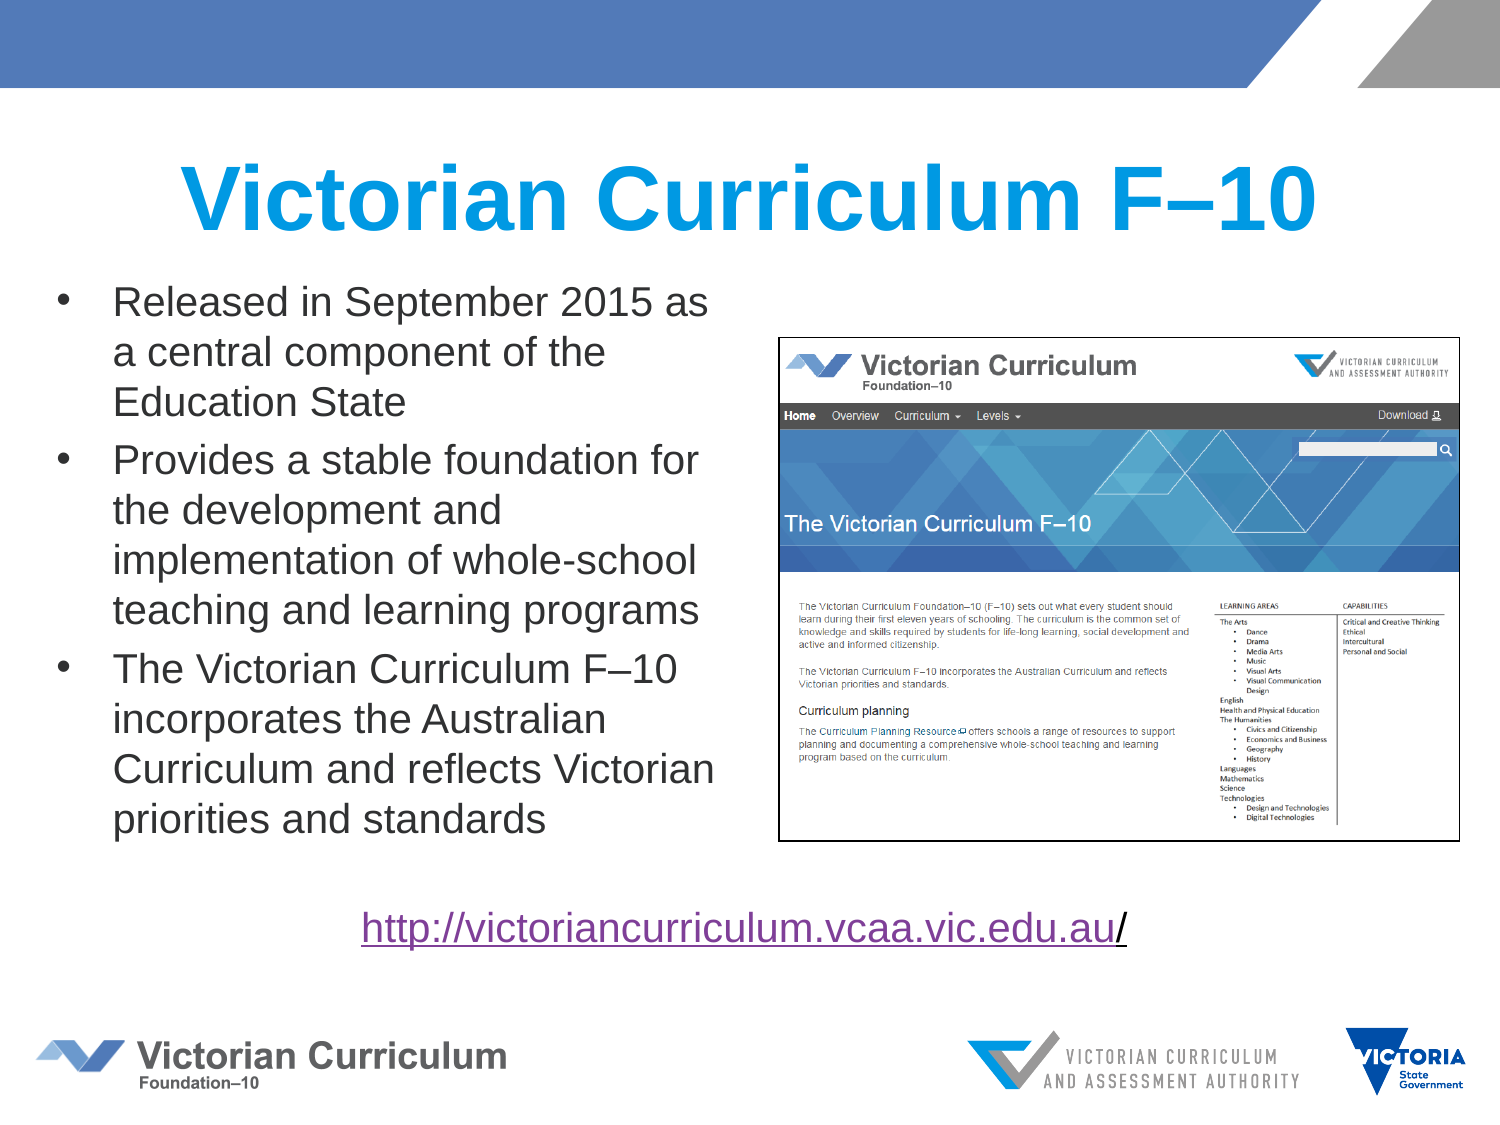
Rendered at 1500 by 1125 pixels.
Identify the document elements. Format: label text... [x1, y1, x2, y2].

list Released in September 2015 as a central component of the Education State Provides a stable foundation for the development and implementation of whole-school teaching and learning programs The Victorian Curriculum F–10 incorporates the Australian Curriculum and reflects Victorian priorities and standards [41, 267, 750, 893]
picture [0, 0, 1500, 1125]
text_box http://victoriancurriculum.vcaa.vic.edu.au/ [17, 893, 1483, 958]
title Victorian Curriculum F–10 [112, 99, 1388, 288]
